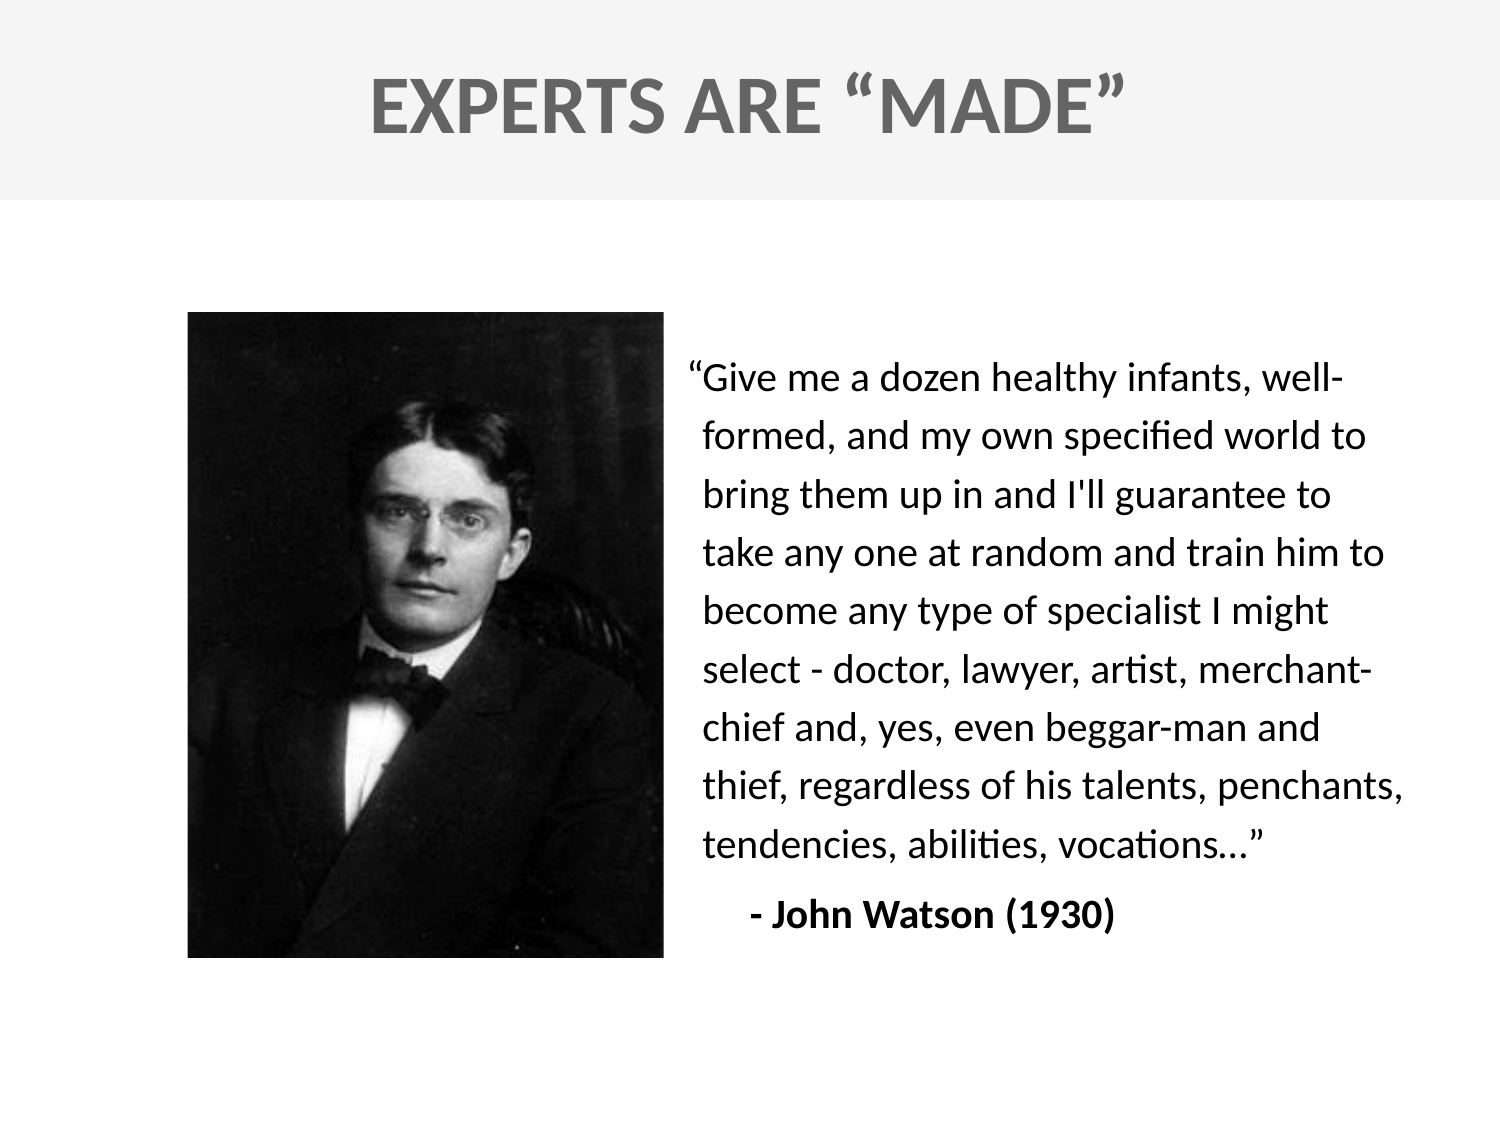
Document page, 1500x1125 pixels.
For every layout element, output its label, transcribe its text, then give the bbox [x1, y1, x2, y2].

text_box [0, 0, 1500, 202]
picture [187, 312, 664, 958]
text_box Give me a dozen healthy infants, well-formed, and my own specified world to bring them up in and I'll guarantee to take any one at random and train him to become any type of specialist I might select - doctor, lawyer, artist, merchant-chief and, yes, even beggar-man and thief, regardless of his talents, penchants, tendencies, abilities, vocations…” - John Watson (1930) [687, 334, 1425, 944]
text_box EXPERTS ARE “MADE” [156, 66, 1344, 134]
text_box “ [671, 341, 784, 407]
